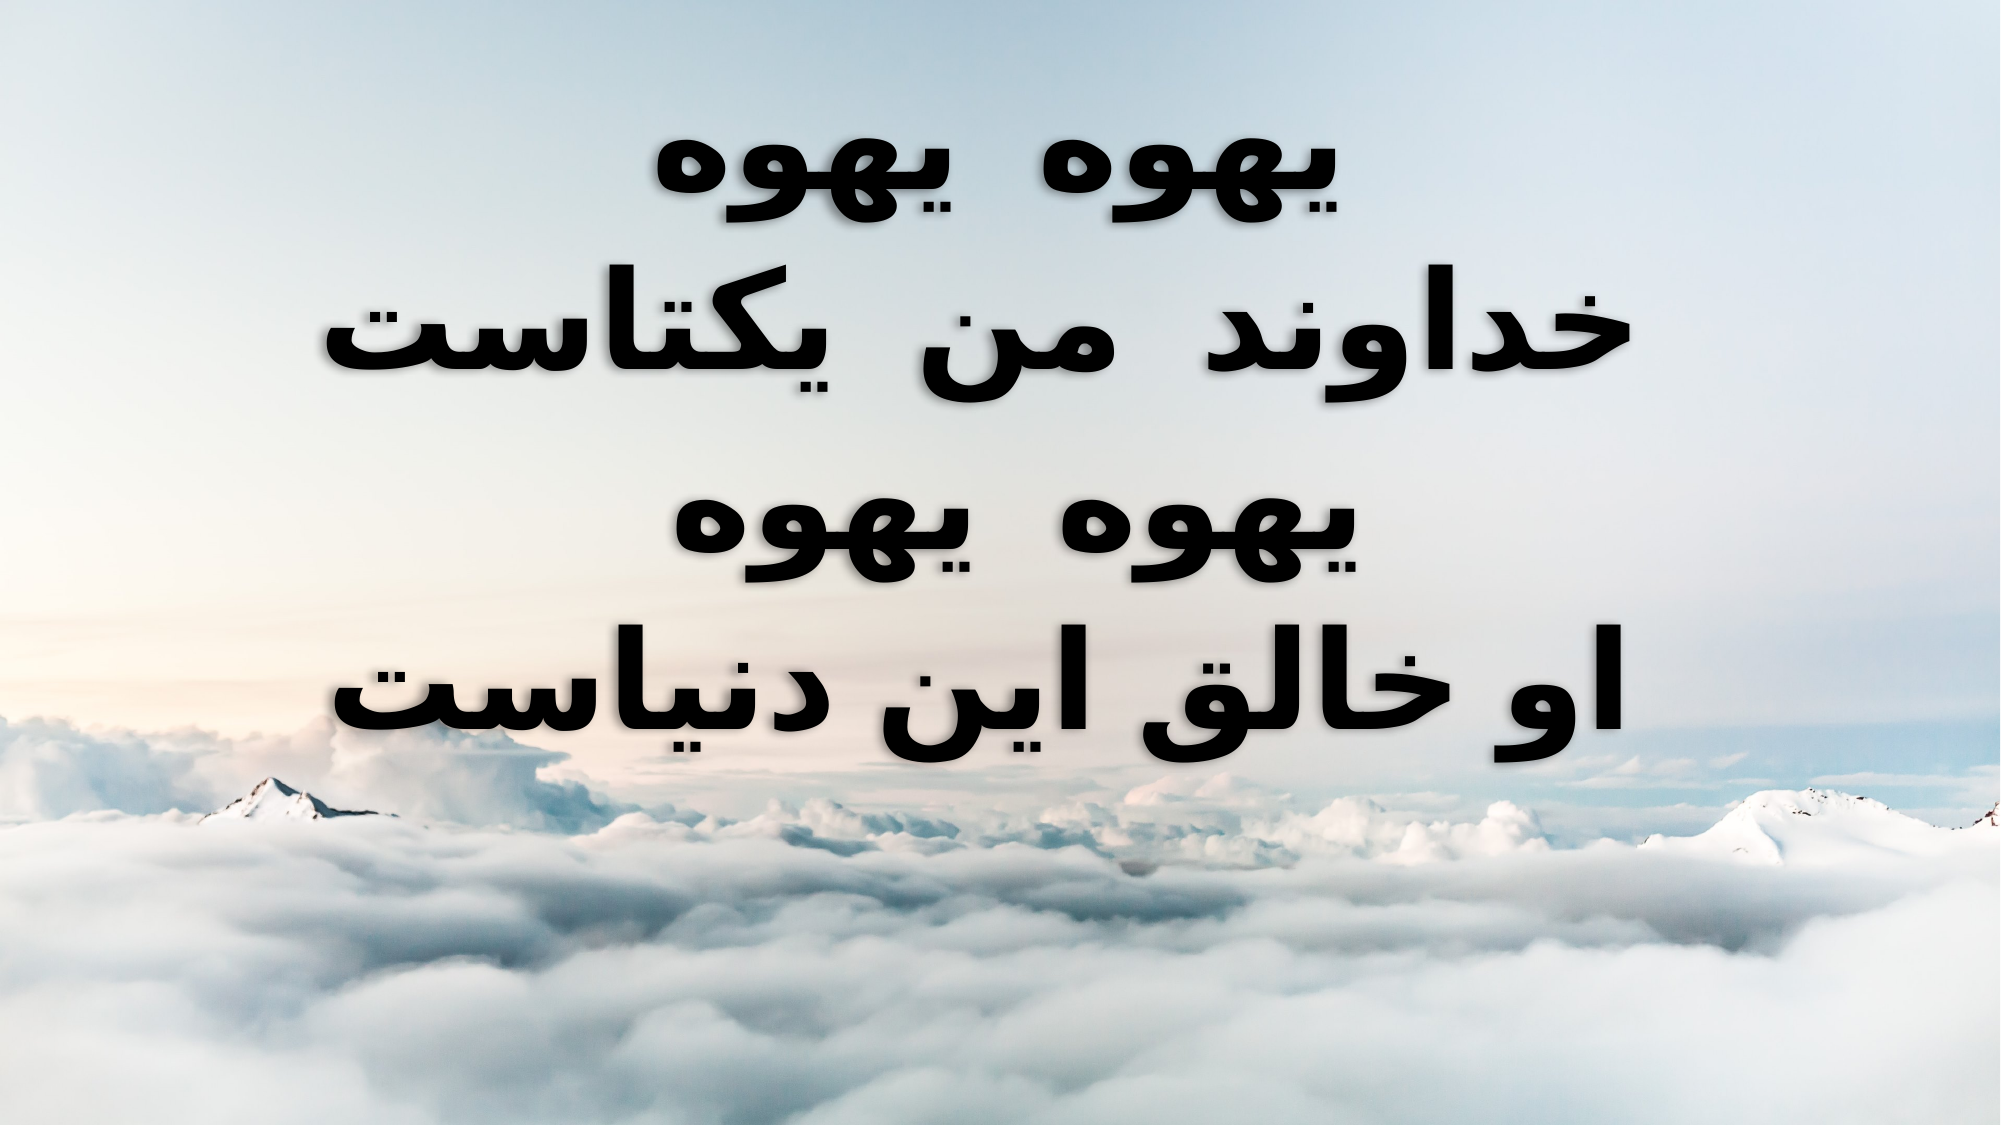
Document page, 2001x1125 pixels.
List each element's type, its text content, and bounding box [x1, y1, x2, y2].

text_box یهوه یهوه خداوند من یکتاست یهوه یهوه او خالق این دنیاست [0, 0, 2000, 765]
picture [0, 0, 2001, 1125]
